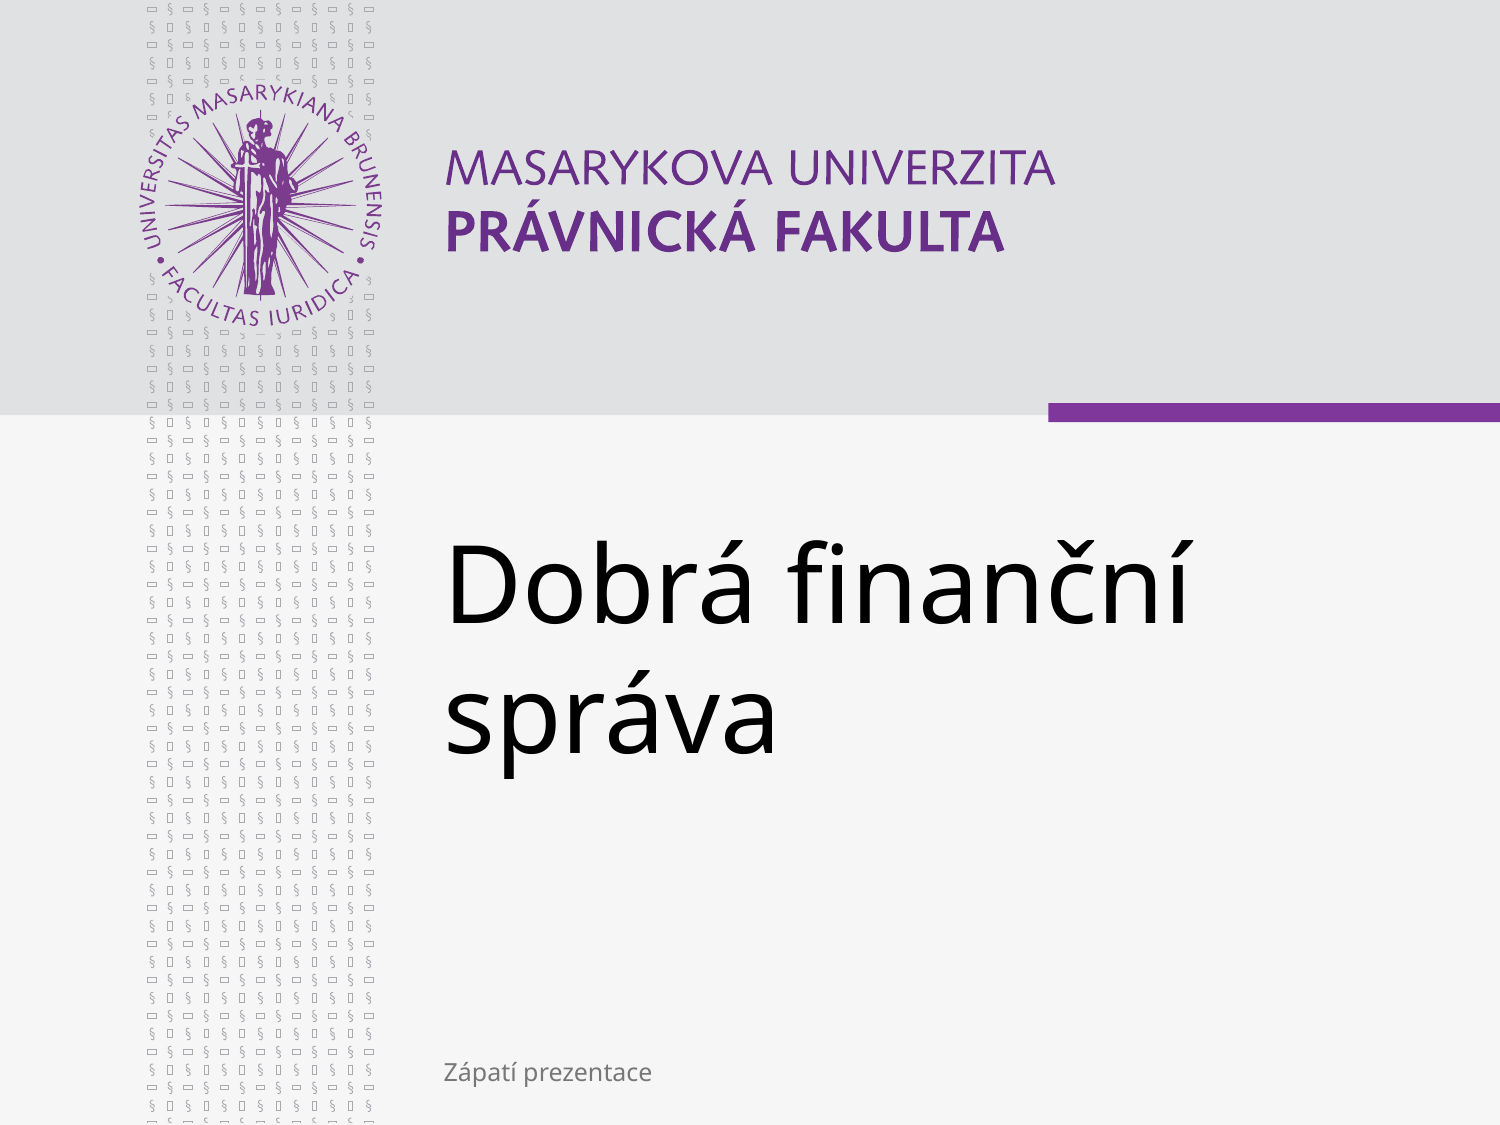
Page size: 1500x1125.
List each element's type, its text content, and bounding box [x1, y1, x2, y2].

footer Zápatí prezentace [443, 1056, 1258, 1100]
title Dobrá finanční správa [443, 515, 1423, 1059]
